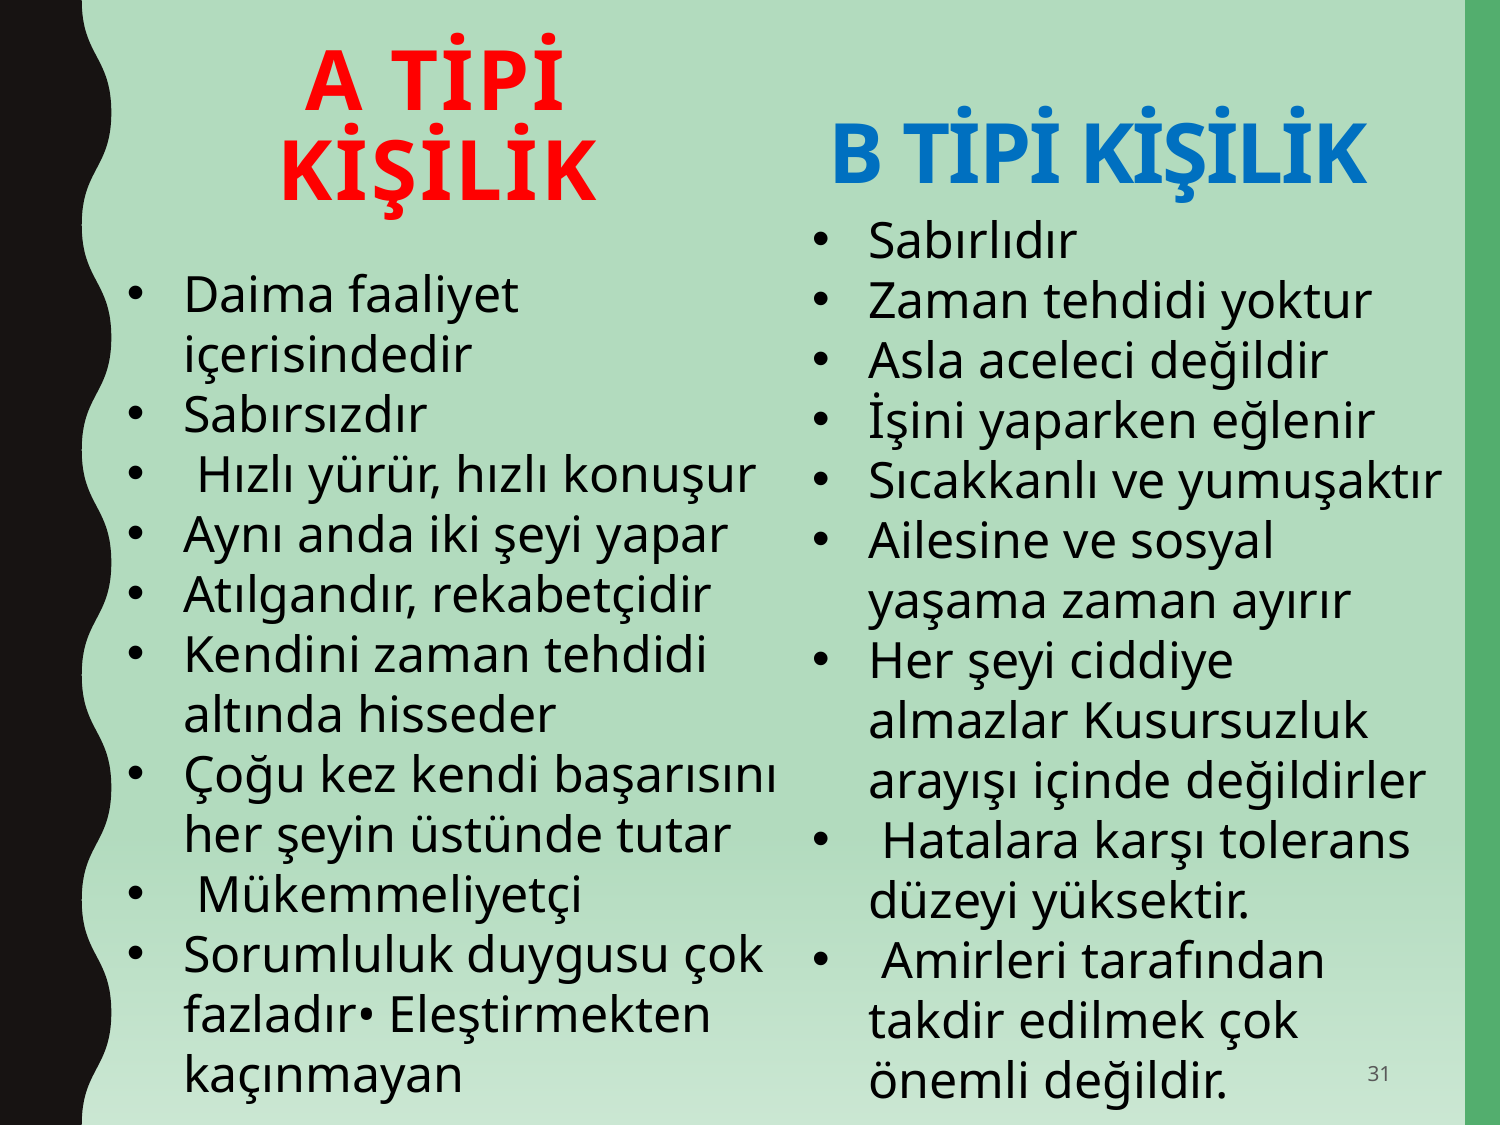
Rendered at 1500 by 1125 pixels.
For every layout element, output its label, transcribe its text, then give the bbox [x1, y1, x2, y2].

text_box Sabırlıdır Zaman tehdidi yoktur Asla aceleci değildir İşini yaparken eğlenir Sıcakkanlı ve yumuşaktır Ailesine ve sosyal yaşama zaman ayırır Her şeyi ciddiye almazlar Kusursuzluk arayışı içinde değildirler Hatalara karşı tolerans düzeyi yüksektir. Amirleri tarafından takdir edilmek çok önemli değildir. [797, 201, 1459, 1116]
title A TİPİ KİŞİLİK [135, 30, 739, 231]
text_box Daima faaliyet içerisindedir Sabırsızdır Hızlı yürür, hızlı konuşur Aynı anda iki şeyi yapar Atılgandır, rekabetçidir Kendini zaman tehdidi altında hisseder Çoğu kez kendi başarısını her şeyin üstünde tutar Mükemmeliyetçi Sorumluluk duygusu çok fazladır• Eleştirmekten kaçınmayan [112, 255, 797, 1111]
text_box B TİPİ KİŞİLİK [785, 66, 1412, 208]
